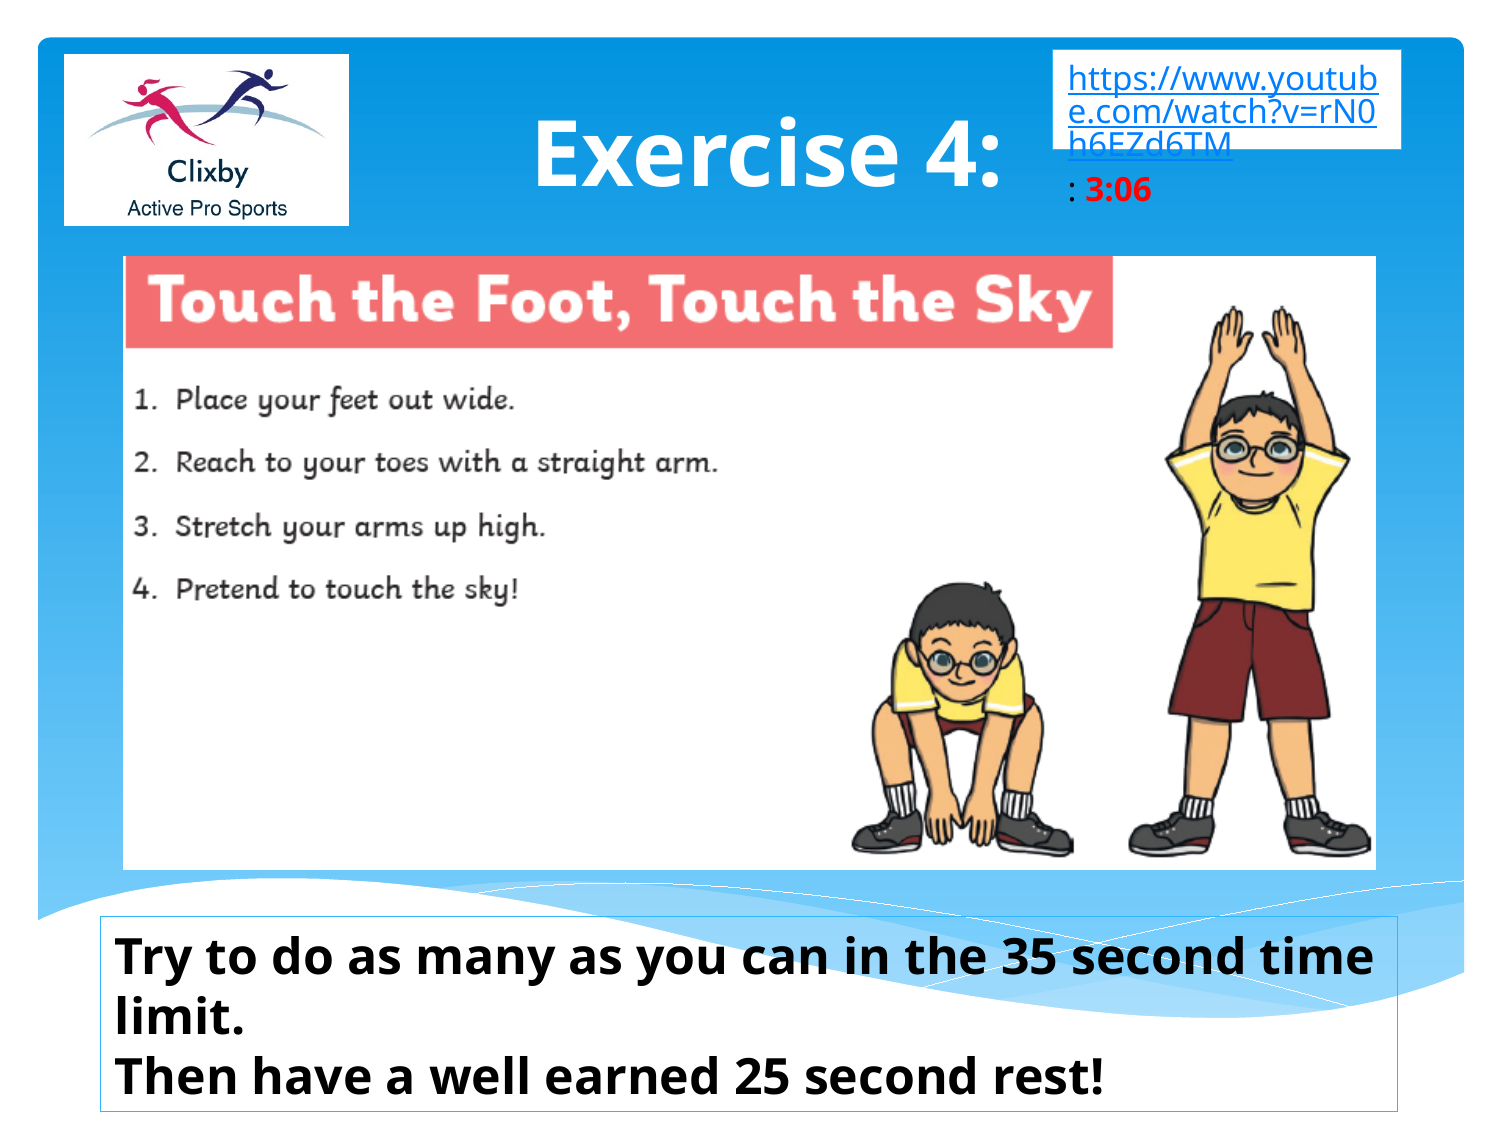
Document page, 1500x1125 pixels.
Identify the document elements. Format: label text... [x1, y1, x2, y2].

text_box https://www.youtube.com/watch?v=rN0h6EZd6TM: 3:06 [1052, 49, 1402, 150]
picture [123, 256, 1376, 870]
text_box Try to do as many as you can in the 35 second time limit. Then have a well earned 25 second rest! [100, 916, 1398, 1112]
title Exercise 4: [355, 78, 1423, 213]
picture [64, 55, 349, 226]
